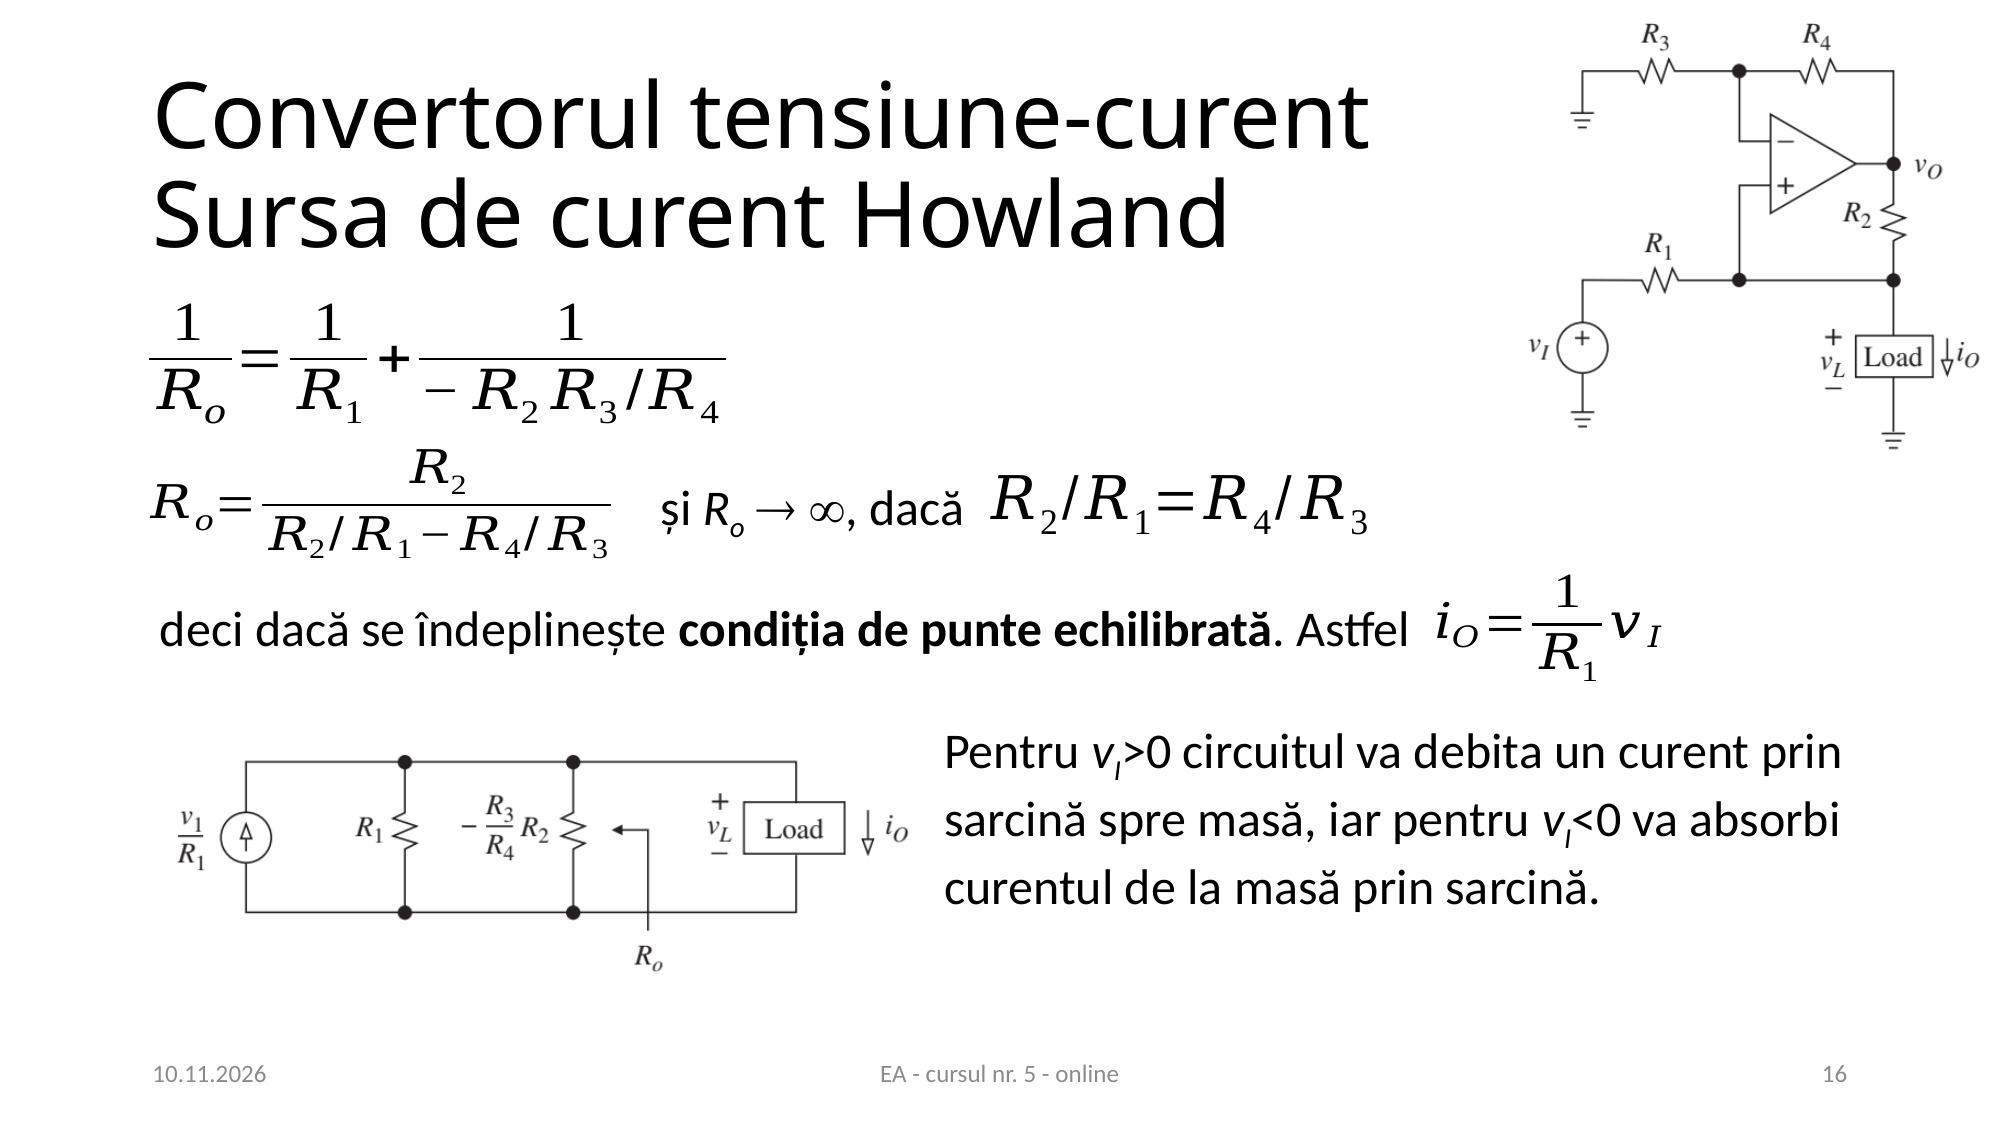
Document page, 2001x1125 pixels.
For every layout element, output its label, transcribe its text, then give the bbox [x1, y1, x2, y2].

list [137, 299, 1863, 1014]
title Convertorul tensiune-curent Sursa de curent Howland [137, 59, 1517, 278]
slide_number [137, 1042, 588, 1103]
picture [167, 746, 919, 980]
picture [1517, 12, 1986, 457]
text_box și Ro  , dacă [645, 467, 1027, 551]
text_box Pentru vI>0 circuitul va debita un curent prin sarcină spre masă, iar pentru vI<0 va absorbi curentul de la masă prin sarcină. [929, 710, 1930, 923]
footer EA - cursul nr. 5 - online [662, 1042, 1338, 1103]
text_box deci dacă se îndeplinește condiția de punte echilibrată. Astfel [145, 588, 1430, 664]
slide_number 16 [1412, 1042, 1863, 1103]
